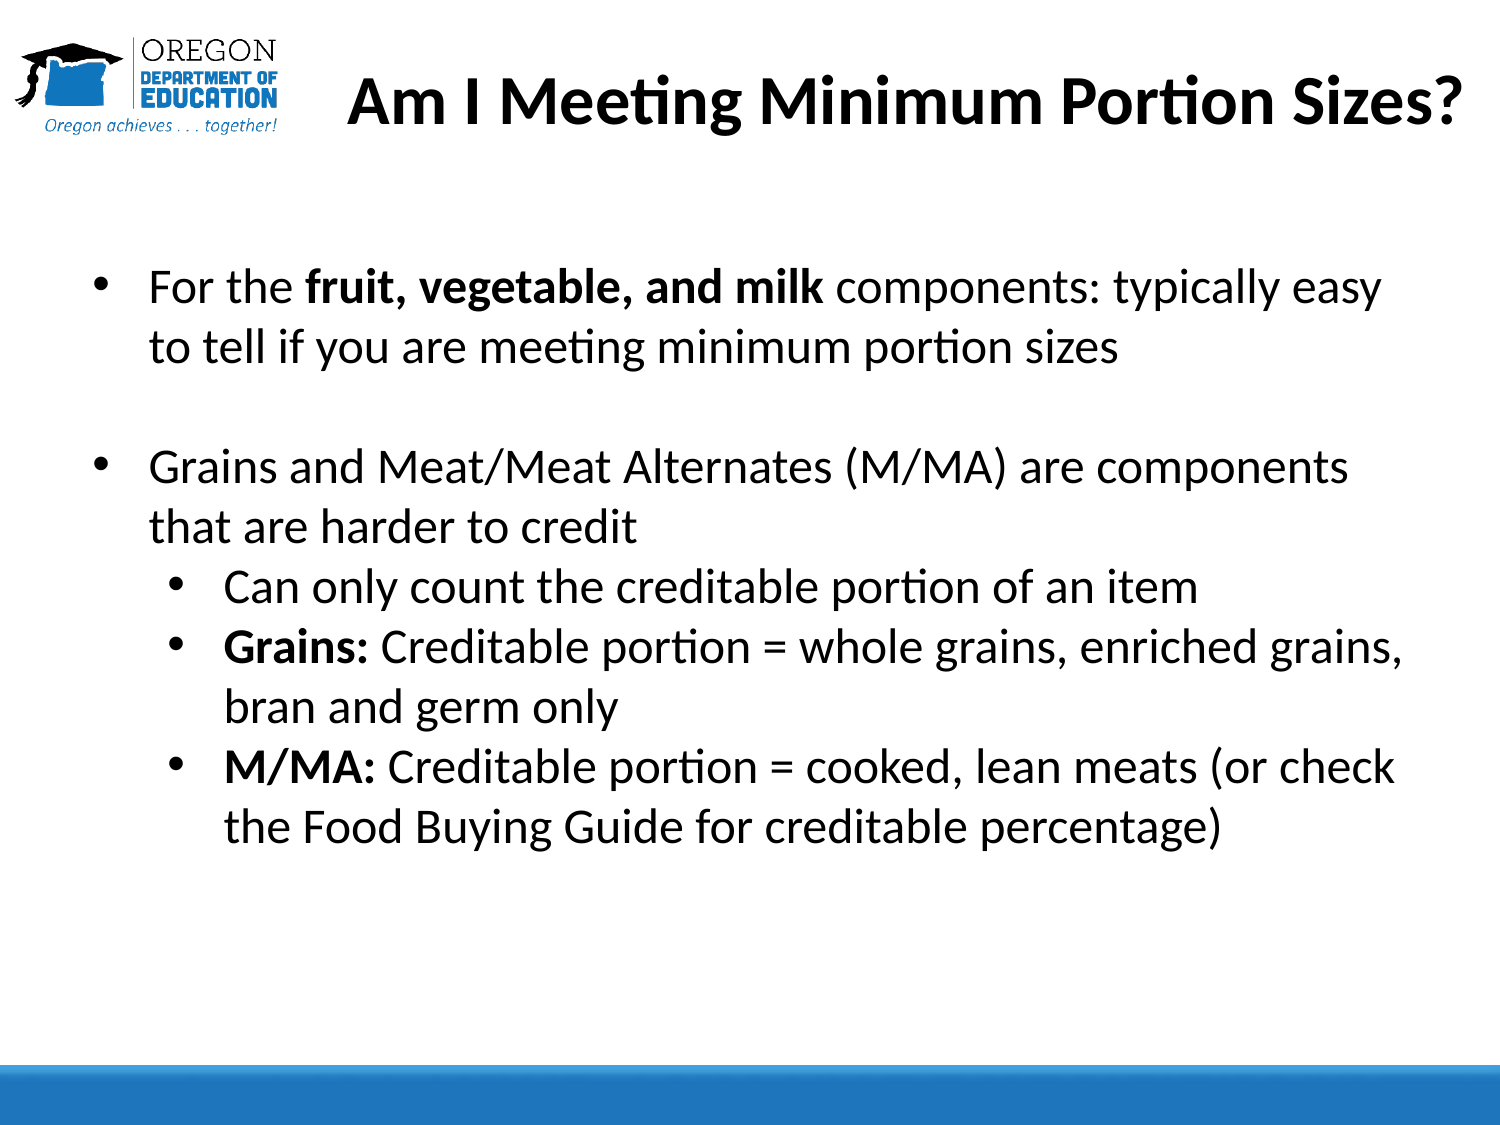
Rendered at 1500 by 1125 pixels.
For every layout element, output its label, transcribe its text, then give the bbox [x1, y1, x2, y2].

picture [0, 8, 309, 170]
title Am I Meeting Minimum Portion Sizes? [308, 18, 1482, 185]
text_box For the fruit, vegetable, and milk components: typically easy to tell if you are meeting minimum portion sizes Grains and Meat/Meat Alternates (M/MA) are components that are harder to credit Can only count the creditable portion of an item Grains: Creditable portion = whole grains, enriched grains, bran and germ only M/MA: Creditable portion = cooked, lean meats (or check the Food Buying Guide for creditable percentage) [77, 246, 1438, 861]
picture [0, 1065, 1500, 1125]
